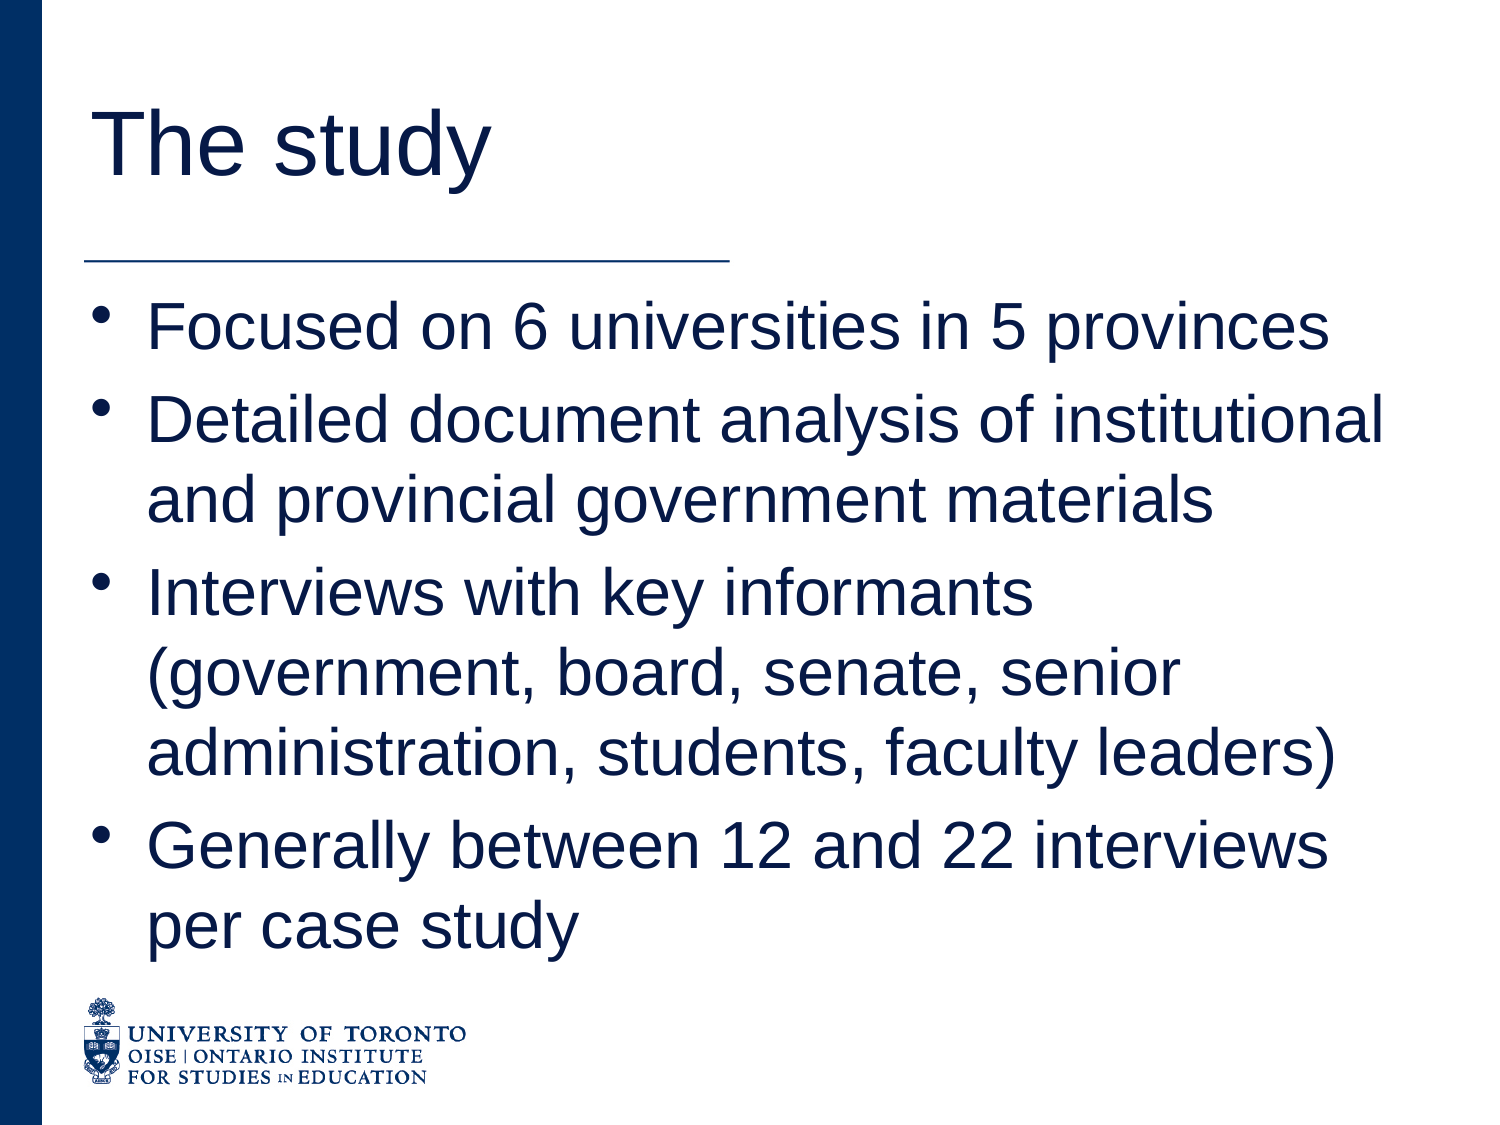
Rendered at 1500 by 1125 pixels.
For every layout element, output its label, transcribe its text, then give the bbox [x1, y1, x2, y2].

picture [0, 0, 1500, 1125]
list Focused on 6 universities in 5 provinces Detailed document analysis of institutional and provincial government materials Interviews with key informants (government, board, senate, senior administration, students, faculty leaders) Generally between 12 and 22 interviews per case study [74, 274, 1426, 988]
title The study [74, 44, 1426, 233]
